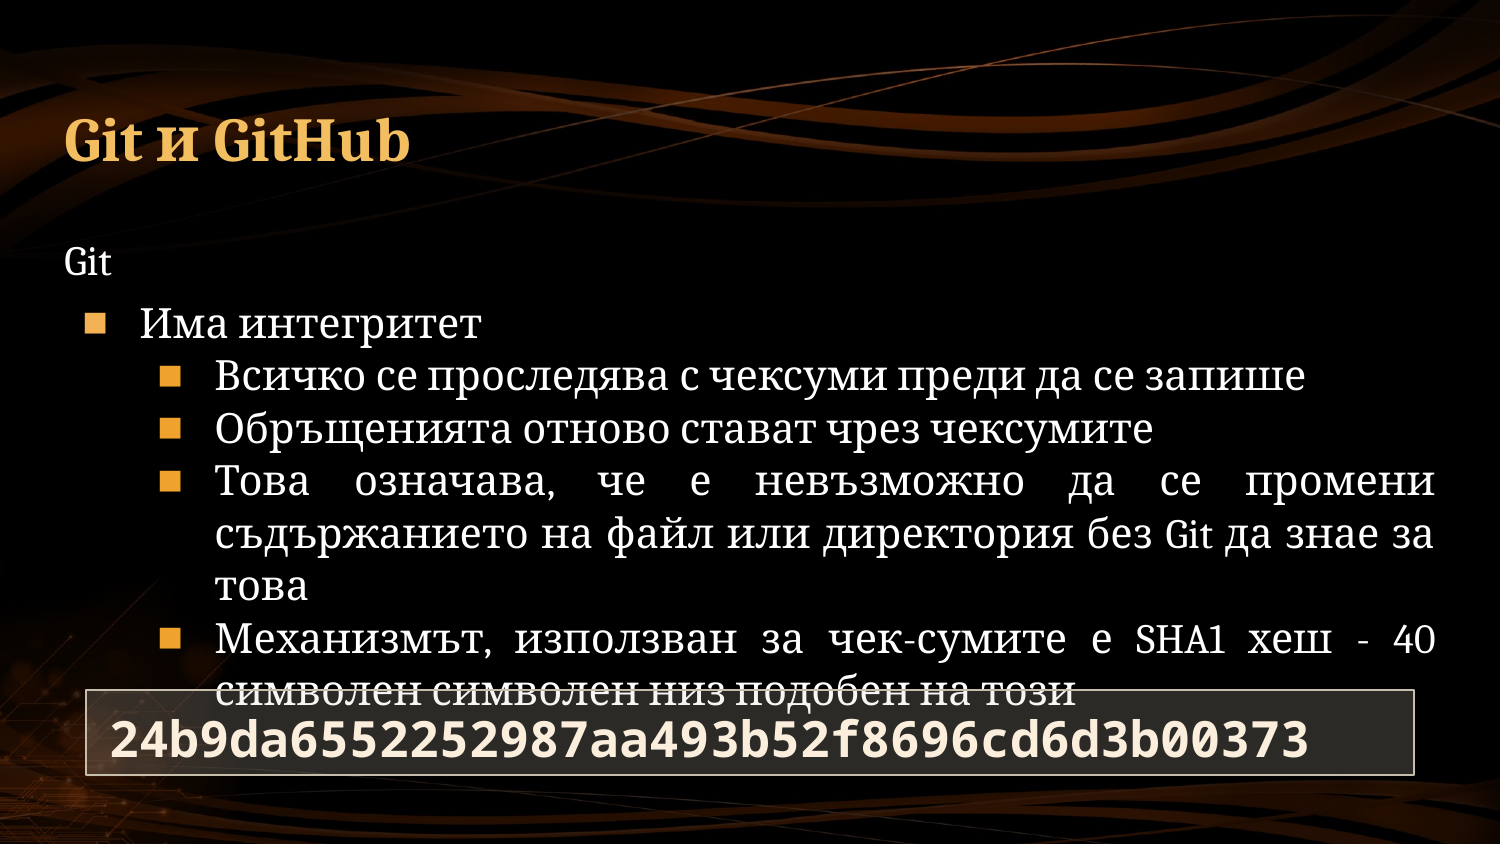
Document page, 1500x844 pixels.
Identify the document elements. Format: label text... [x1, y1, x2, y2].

list Git Има интегритет Всичко се проследява с чексуми преди да се запише Обръщенията отново стават чрез чексумите Това означава, че е невъзможно да се промени съдържанието на файл или директория без Git да знае за това Механизмът, използван за чек-сумите е SHA1 хеш - 40 символен символен низ подобен на този [51, 226, 1449, 684]
text_box 24b9da6552252987aa493b52f8696cd6d3b00373 [86, 689, 1414, 776]
title Git и GitHub [51, 72, 1449, 211]
picture [0, 0, 1500, 844]
